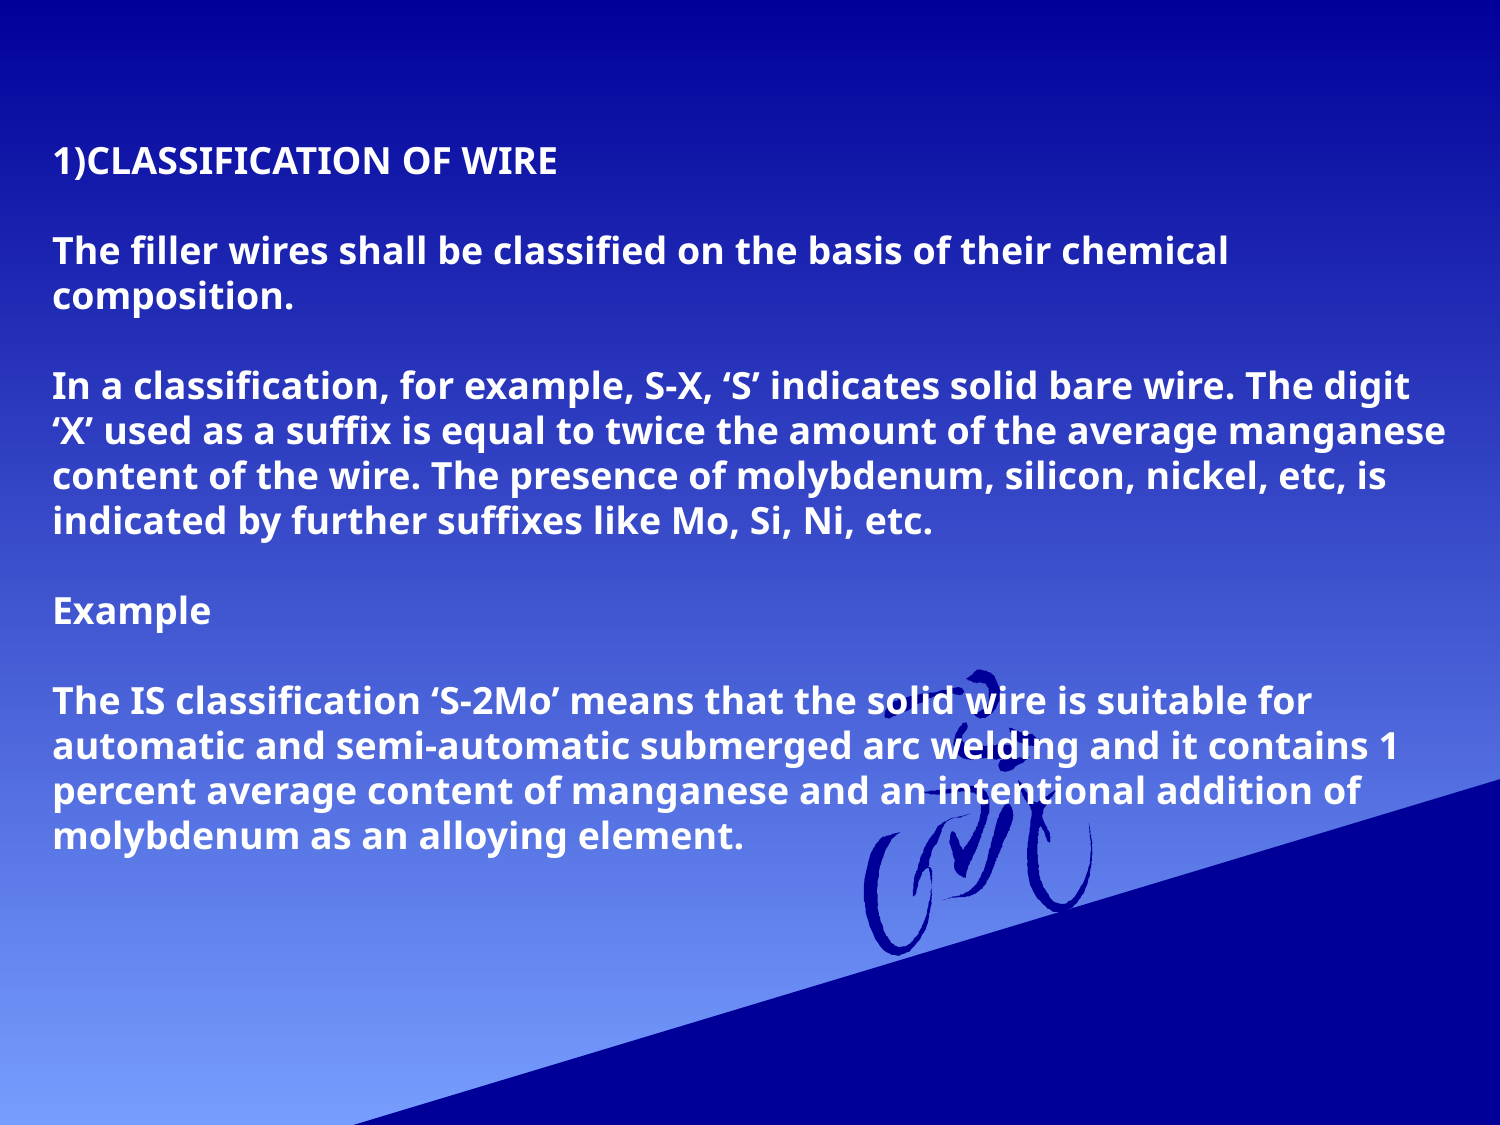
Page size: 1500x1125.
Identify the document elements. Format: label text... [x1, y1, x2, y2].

text_box 1)CLASSIFICATION OF WIRE The filler wires shall be classified on the basis of their chemical composition. In a classification, for example, S-X, ‘S’ indicates solid bare wire. The digit ‘X’ used as a suffix is equal to twice the amount of the average manganese content of the wire. The presence of molybdenum, silicon, nickel, etc, is indicated by further suffixes like Mo, Si, Ni, etc. Example The IS classification ‘S-2Mo’ means that the solid wire is suitable for automatic and semi-automatic submerged arc welding and it contains 1 percent average content of manganese and an intentional addition of molybdenum as an alloying element. [37, 0, 1472, 1069]
